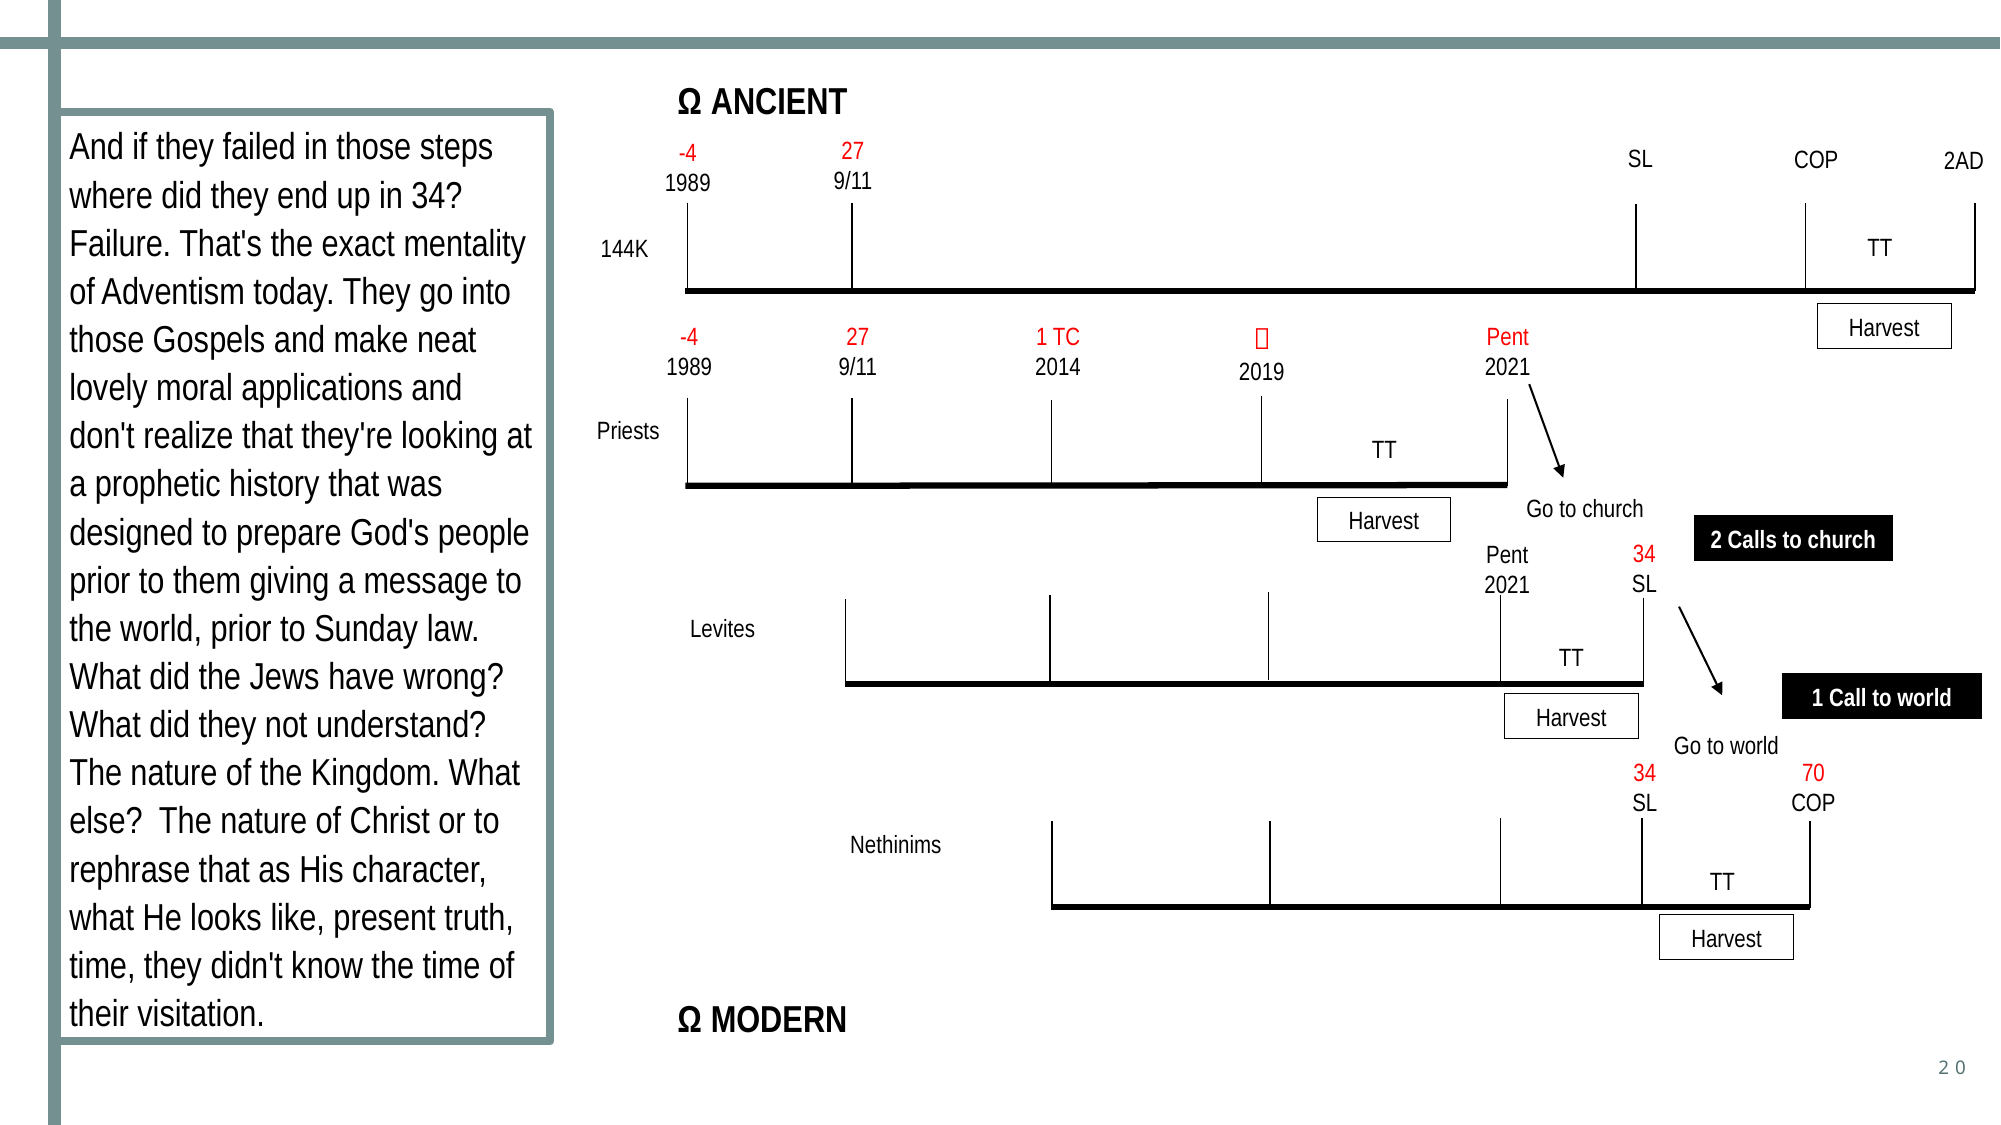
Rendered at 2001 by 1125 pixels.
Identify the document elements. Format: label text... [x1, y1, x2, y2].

text_box  2019 [1223, 312, 1301, 393]
text_box TT [1330, 426, 1439, 471]
text_box 27 9/11 [803, 313, 913, 389]
text_box Ω ANCIENT [662, 69, 903, 130]
text_box Nethinims [835, 821, 968, 866]
text_box Harvest [1504, 693, 1639, 739]
slide_number 20 [1838, 1038, 1982, 1099]
text_box 27 9/11 [798, 127, 908, 202]
text_box Pent 2021 [1460, 531, 1554, 606]
text_box Harvest [1817, 303, 1952, 349]
text_box And if they failed in those steps where did they end up in 34? Failure. That's the exact mentality of Adventism today. They go into those Gospels and make neat lovely moral applications and don't realize that they're looking at a prophetic history that was designed to prepare God's people prior to them giving a message to the world, prior to Sunday law. What did the Jews have wrong? What did they not understand? The nature of the Kingdom. What else? The nature of Christ or to rephrase that as His character, what He looks like, present truth, time, they didn't know the time of their visitation. [61, 112, 551, 1042]
text_box SL [1613, 135, 1679, 181]
text_box TT [1668, 857, 1777, 903]
text_box Ω MODERN [662, 987, 903, 1048]
text_box Go to world [1659, 722, 1795, 768]
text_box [1529, 384, 1564, 478]
text_box -4 1989 [649, 128, 727, 204]
text_box Harvest [1659, 914, 1794, 960]
text_box 2AD [1929, 137, 2000, 183]
text_box -4 1989 [650, 312, 728, 388]
text_box 70 COP [1775, 749, 1852, 824]
text_box 1 Call to world [1782, 673, 1982, 719]
text_box COP [1779, 135, 1856, 181]
text_box Priests [582, 407, 684, 452]
text_box 144K [585, 224, 687, 270]
text_box Pent 2021 [1469, 312, 1547, 388]
text_box 34 SL [1606, 529, 1683, 605]
text_box 34 SL [1606, 749, 1683, 824]
text_box 2 Calls to church [1694, 515, 1893, 561]
text_box TT [1825, 223, 1934, 269]
text_box Levites [675, 604, 777, 650]
text_box Go to church [1511, 485, 1660, 530]
text_box TT [1517, 633, 1626, 679]
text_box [1679, 606, 1723, 696]
text_box 1 TC 2014 [1020, 312, 1097, 388]
text_box Harvest [1317, 497, 1451, 542]
